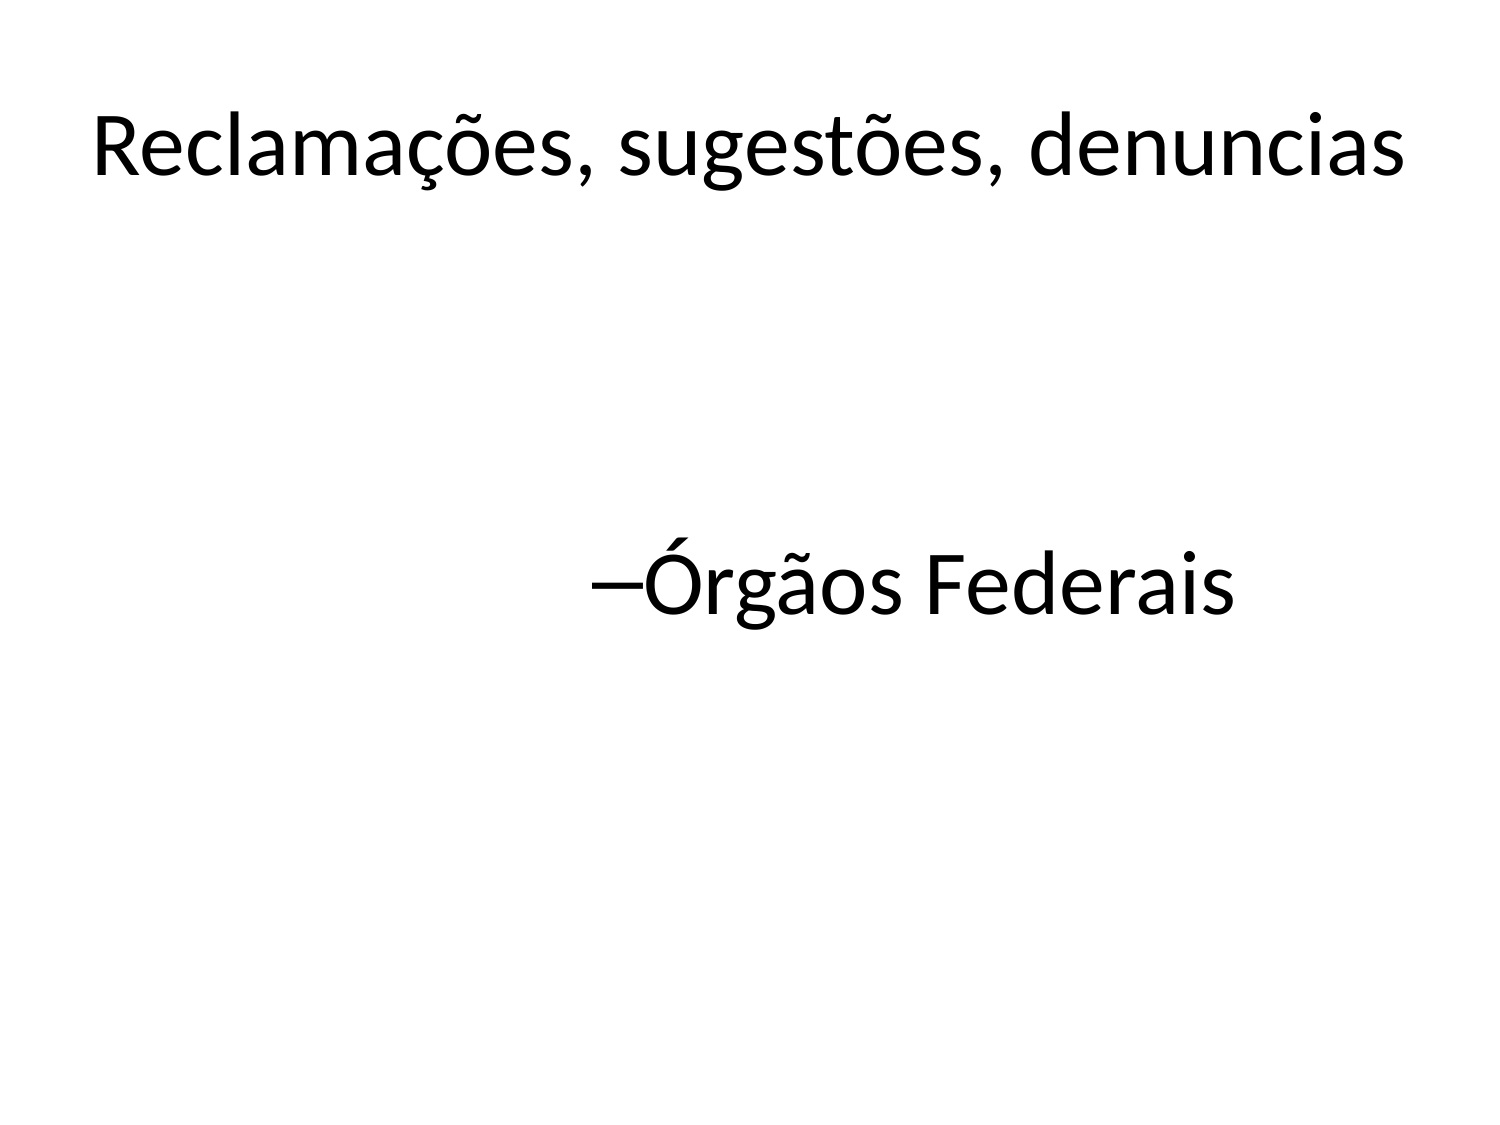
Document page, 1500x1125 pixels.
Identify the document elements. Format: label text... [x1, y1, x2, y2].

list Órgãos Federais [286, 323, 1468, 869]
title Reclamações, sugestões, denuncias [75, 45, 1425, 233]
